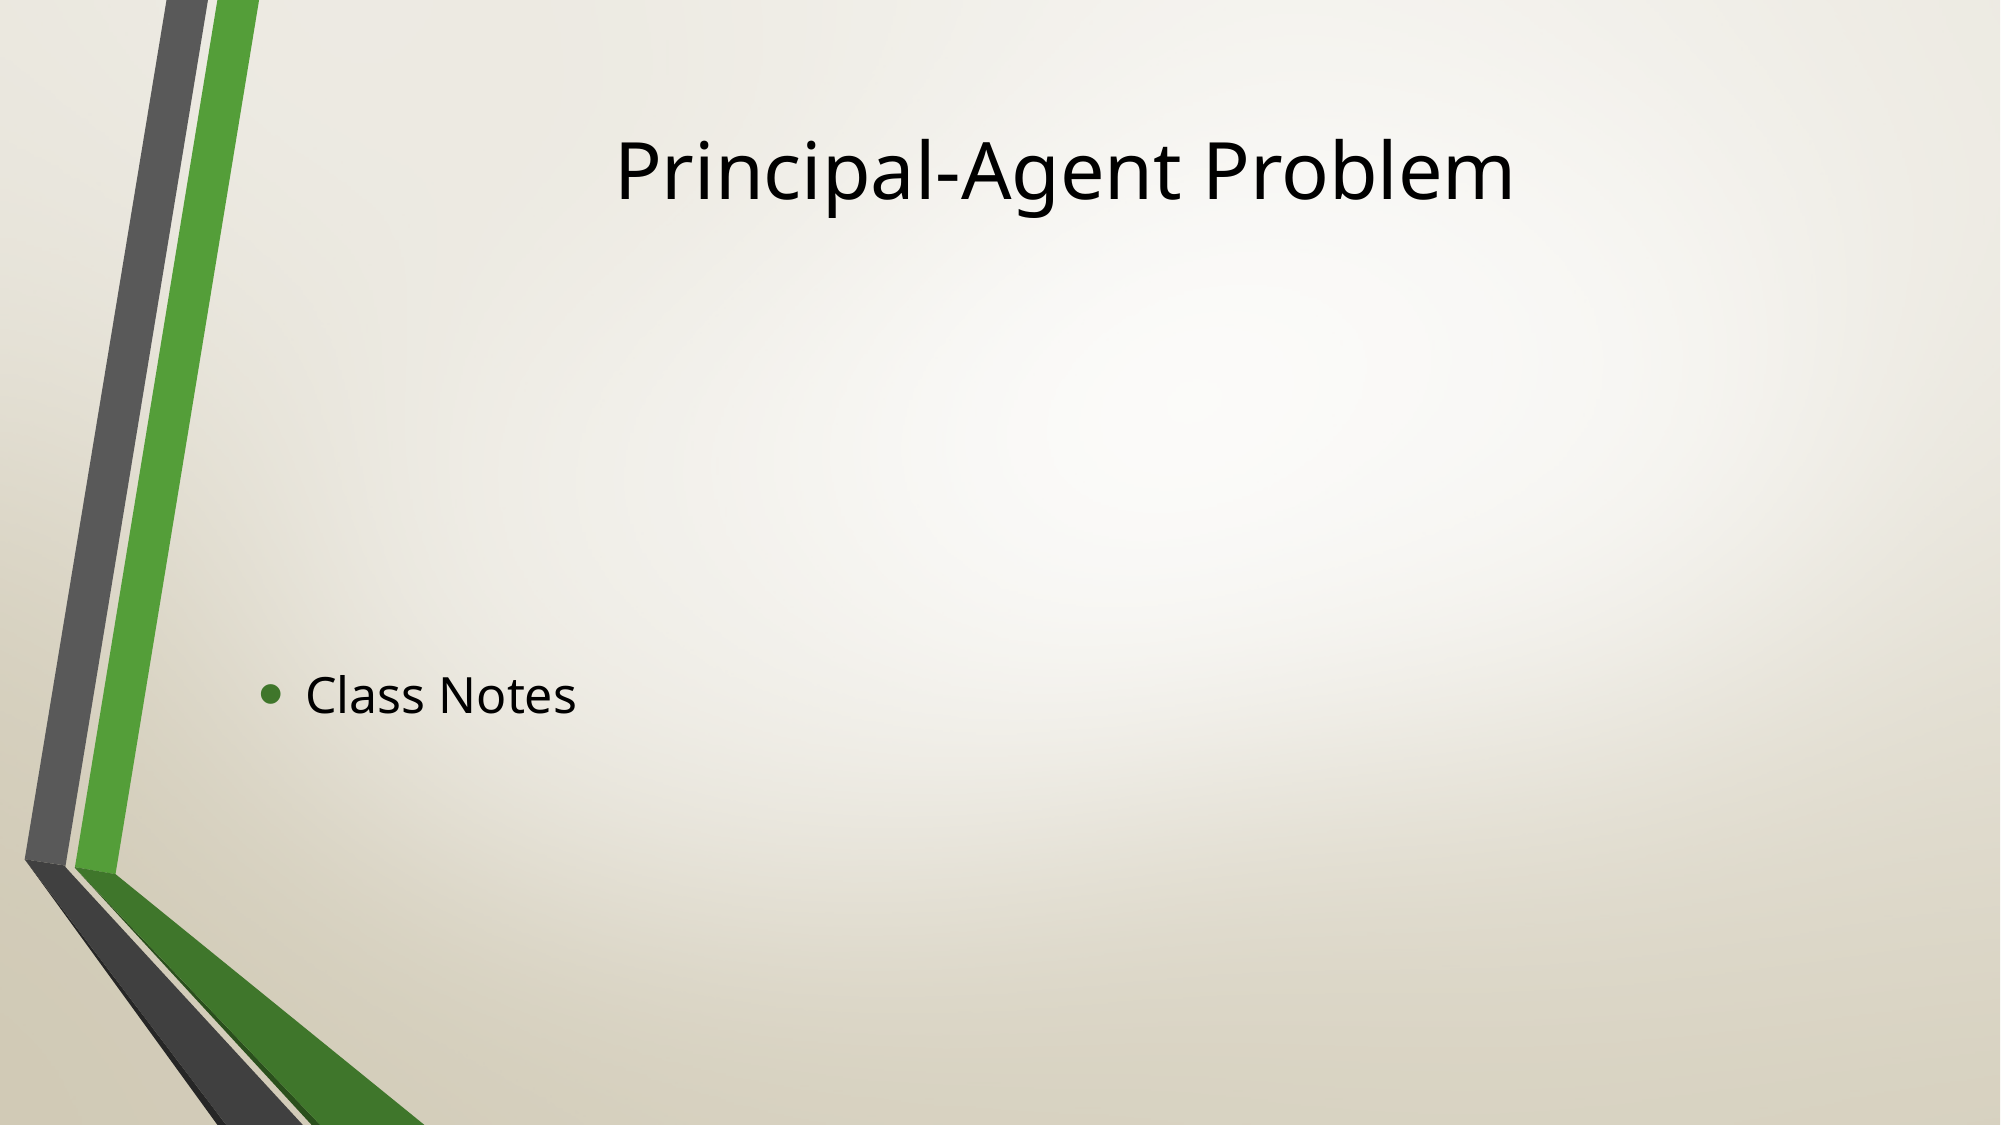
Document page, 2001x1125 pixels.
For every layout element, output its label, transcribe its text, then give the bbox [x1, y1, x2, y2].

title Principal-Agent Problem [243, 112, 1887, 223]
list Class Notes [243, 437, 1887, 950]
